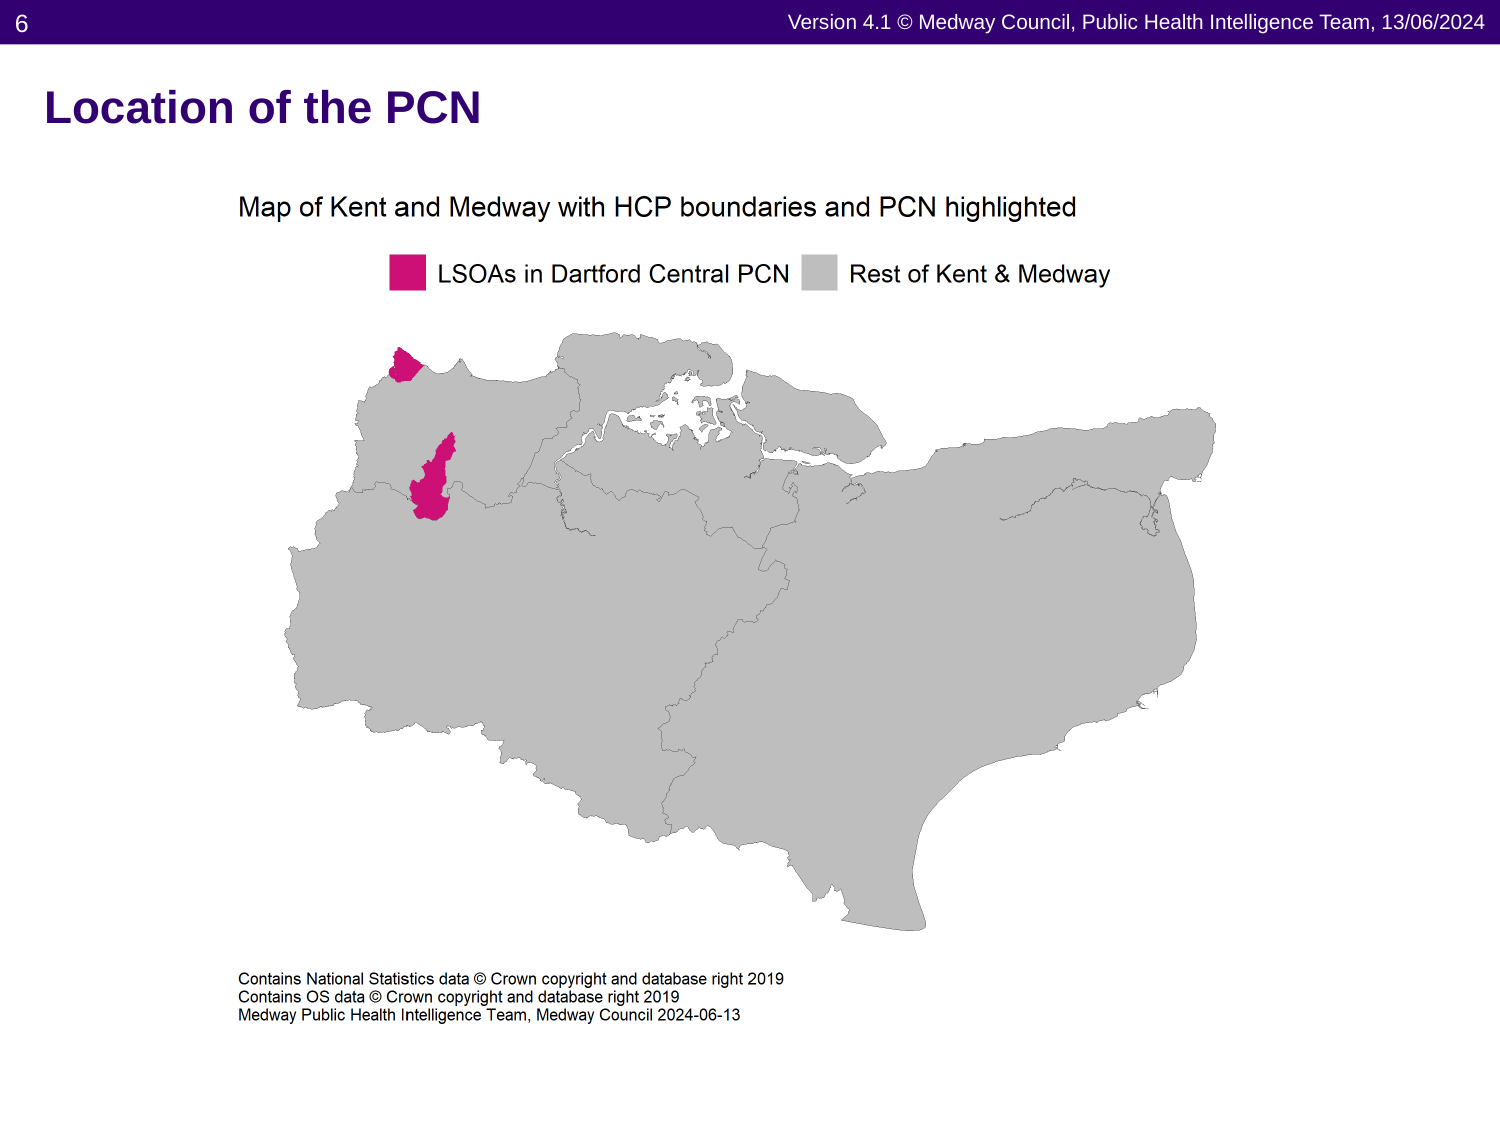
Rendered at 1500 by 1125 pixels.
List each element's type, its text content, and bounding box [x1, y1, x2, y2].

list Version 4.1 © Medway Council, Public Health Intelligence Team, 13/06/2024 [419, 0, 1500, 43]
title Location of the PCN [29, 70, 1471, 138]
list 6 [0, 0, 95, 95]
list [64, 184, 1436, 1024]
